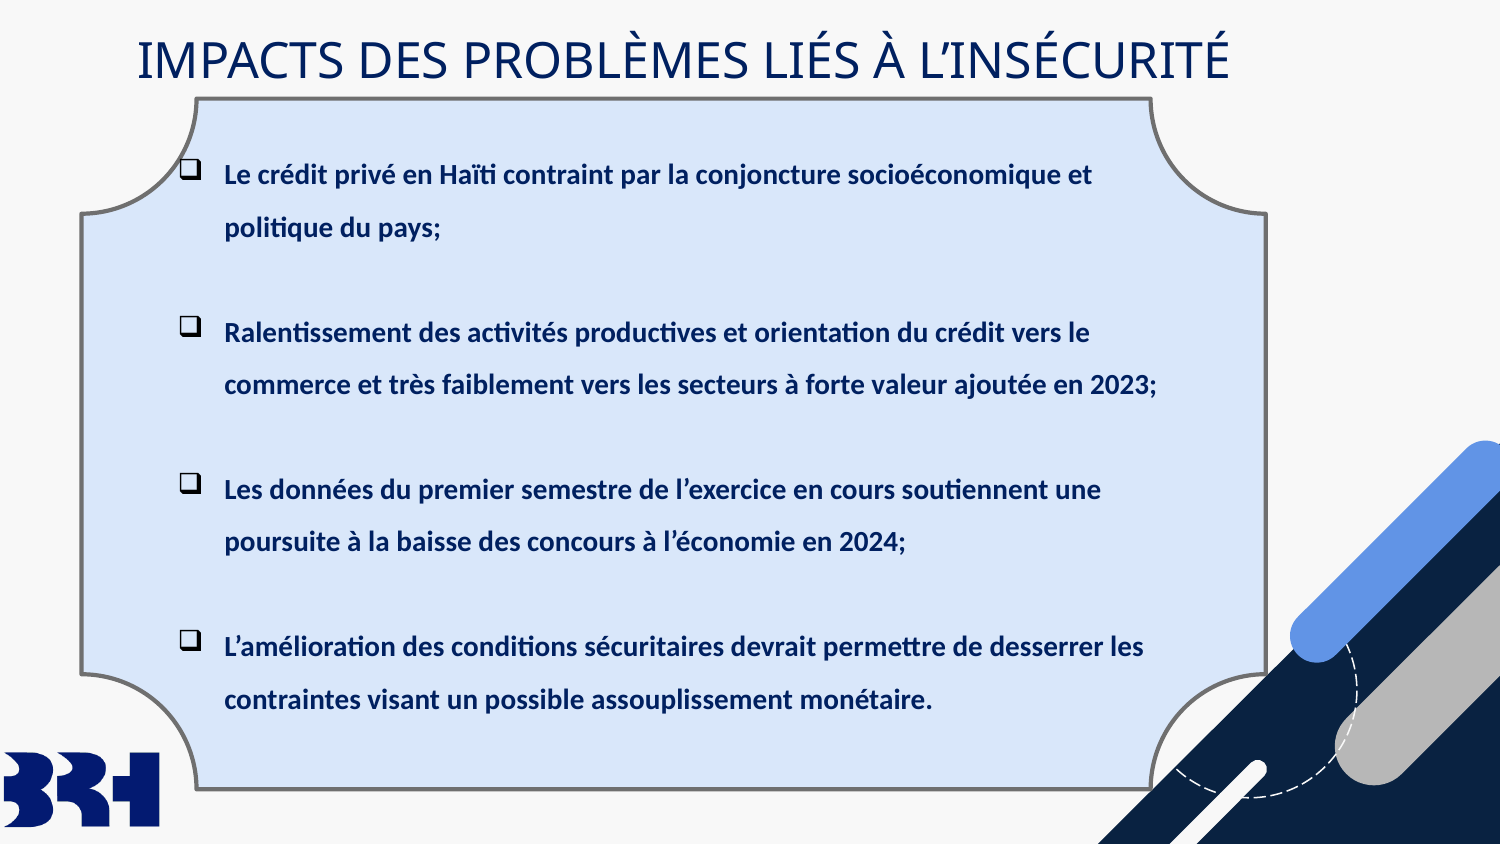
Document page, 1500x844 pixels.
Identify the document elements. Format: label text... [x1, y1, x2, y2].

title IMPACTS DES PROBLÈMES LIÉS À L’INSÉCURITÉ [122, 13, 1436, 93]
picture [0, 749, 164, 830]
text_box Le crédit privé en Haïti contraint par la conjoncture socioéconomique et politique du pays; Ralentissement des activités productives et orientation du crédit vers le commerce et très faiblement vers les secteurs à forte valeur ajoutée en 2023; Les données du premier semestre de l’exercice en cours soutiennent une poursuite à la baisse des concours à l’économie en 2024; L’amélioration des conditions sécuritaires devrait permettre de desserrer les contraintes visant un possible assouplissement monétaire. [79, 96, 1268, 792]
